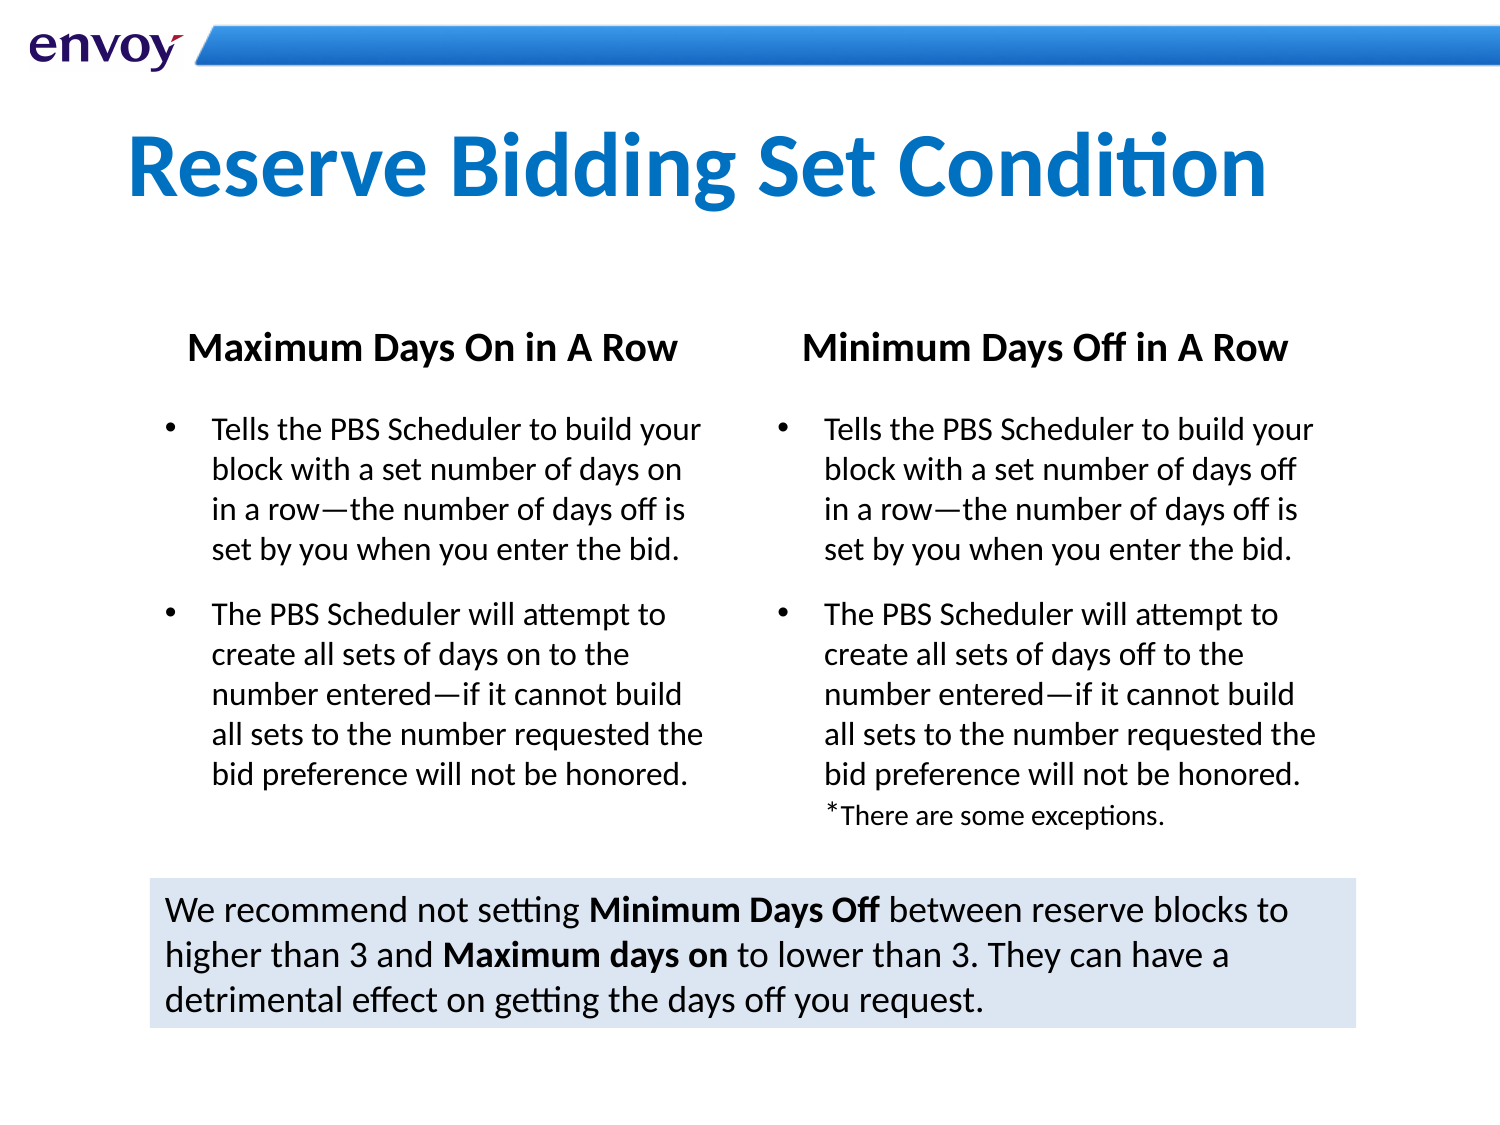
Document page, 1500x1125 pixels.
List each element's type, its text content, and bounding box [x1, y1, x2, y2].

picture [188, 20, 1500, 71]
text_box We recommend not setting Minimum Days Off between reserve blocks to higher than 3 and Maximum days on to lower than 3. They can have a detrimental effect on getting the days off you request. [148, 876, 1358, 1030]
picture [29, 33, 184, 72]
text_box Maximum Days On in A Row Tells the PBS Scheduler to build your block with a set number of days on in a row—the number of days off is set by you when you enter the bid. The PBS Scheduler will attempt to create all sets of days on to the number entered—if it cannot build all sets to the number requested the bid preference will not be honored. [148, 310, 727, 876]
title Reserve Bidding Set Condition [112, 87, 1500, 233]
text_box Minimum Days Off in A Row Tells the PBS Scheduler to build your block with a set number of days off in a row—the number of days off is set by you when you enter the bid. The PBS Scheduler will attempt to create all sets of days off to the number entered—if it cannot build all sets to the number requested the bid preference will not be honored. *There are some exceptions. [760, 310, 1340, 841]
